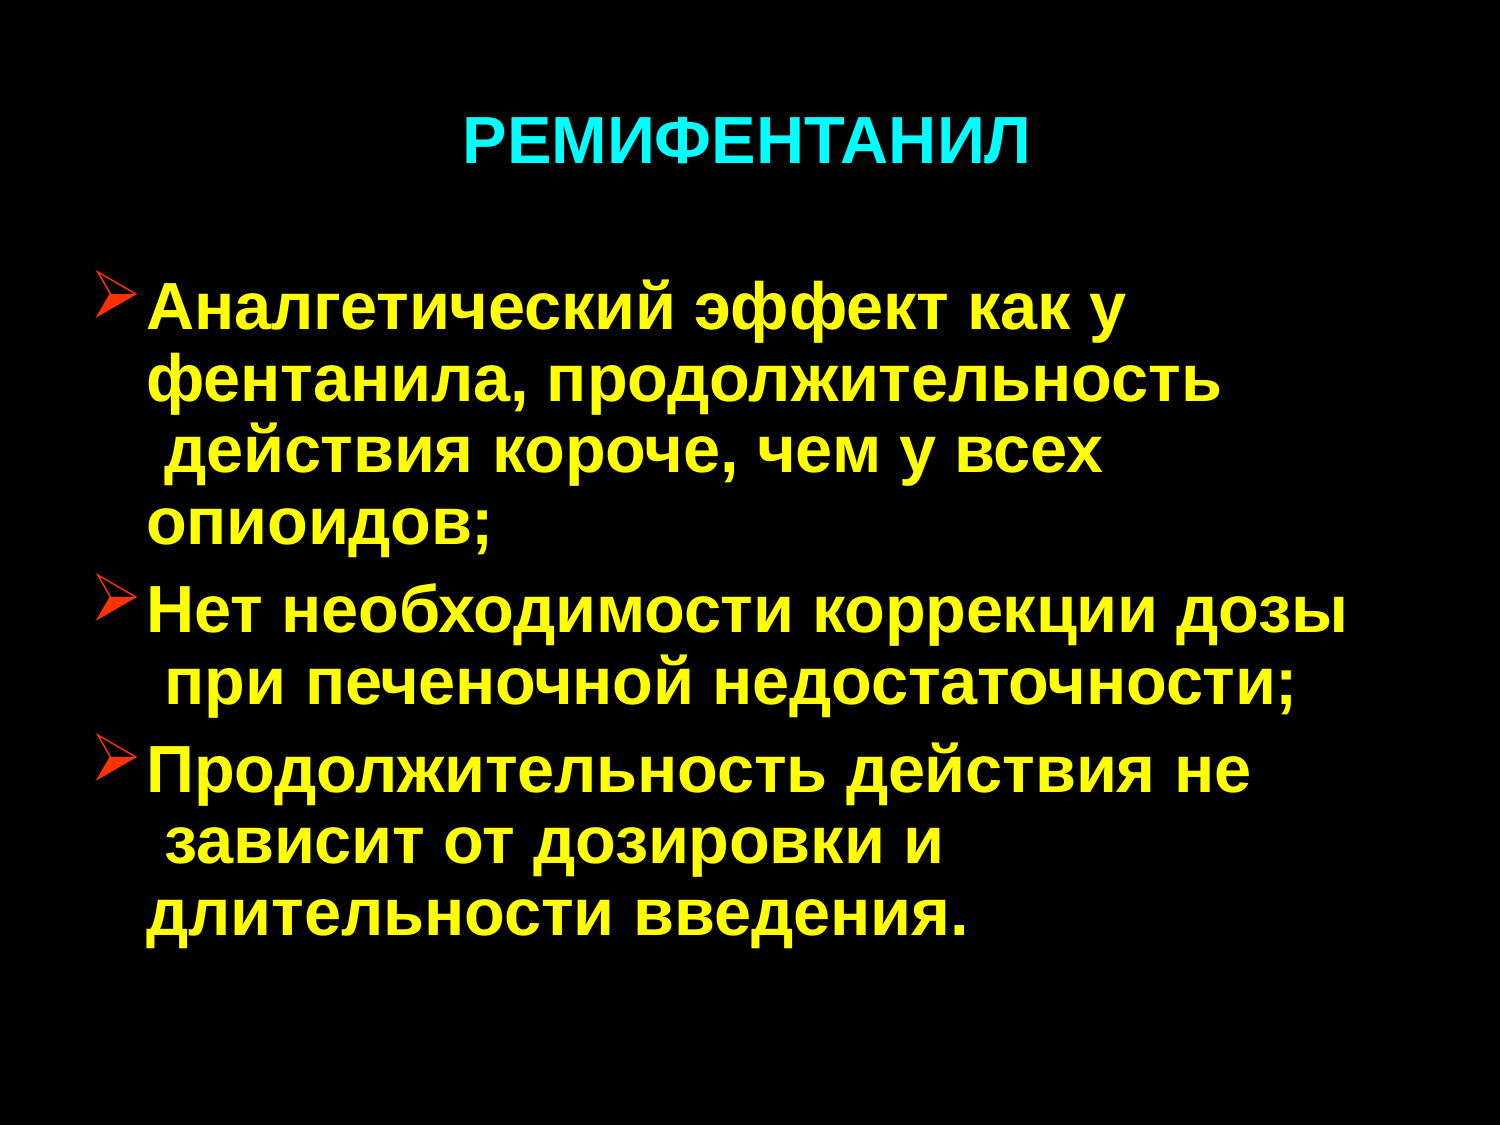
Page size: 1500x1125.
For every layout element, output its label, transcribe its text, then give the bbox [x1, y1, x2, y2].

text_box Аналгетический эффект как у фентанила, продолжительность действия короче, чем у всех опиоидов; Нет необходимости коррекции дозы при печеночной недостаточности; Продолжительность действия не зависит от дозировки и длительности введения. [88, 259, 1364, 949]
title РЕМИФЕНТАНИЛ [460, 94, 1040, 259]
